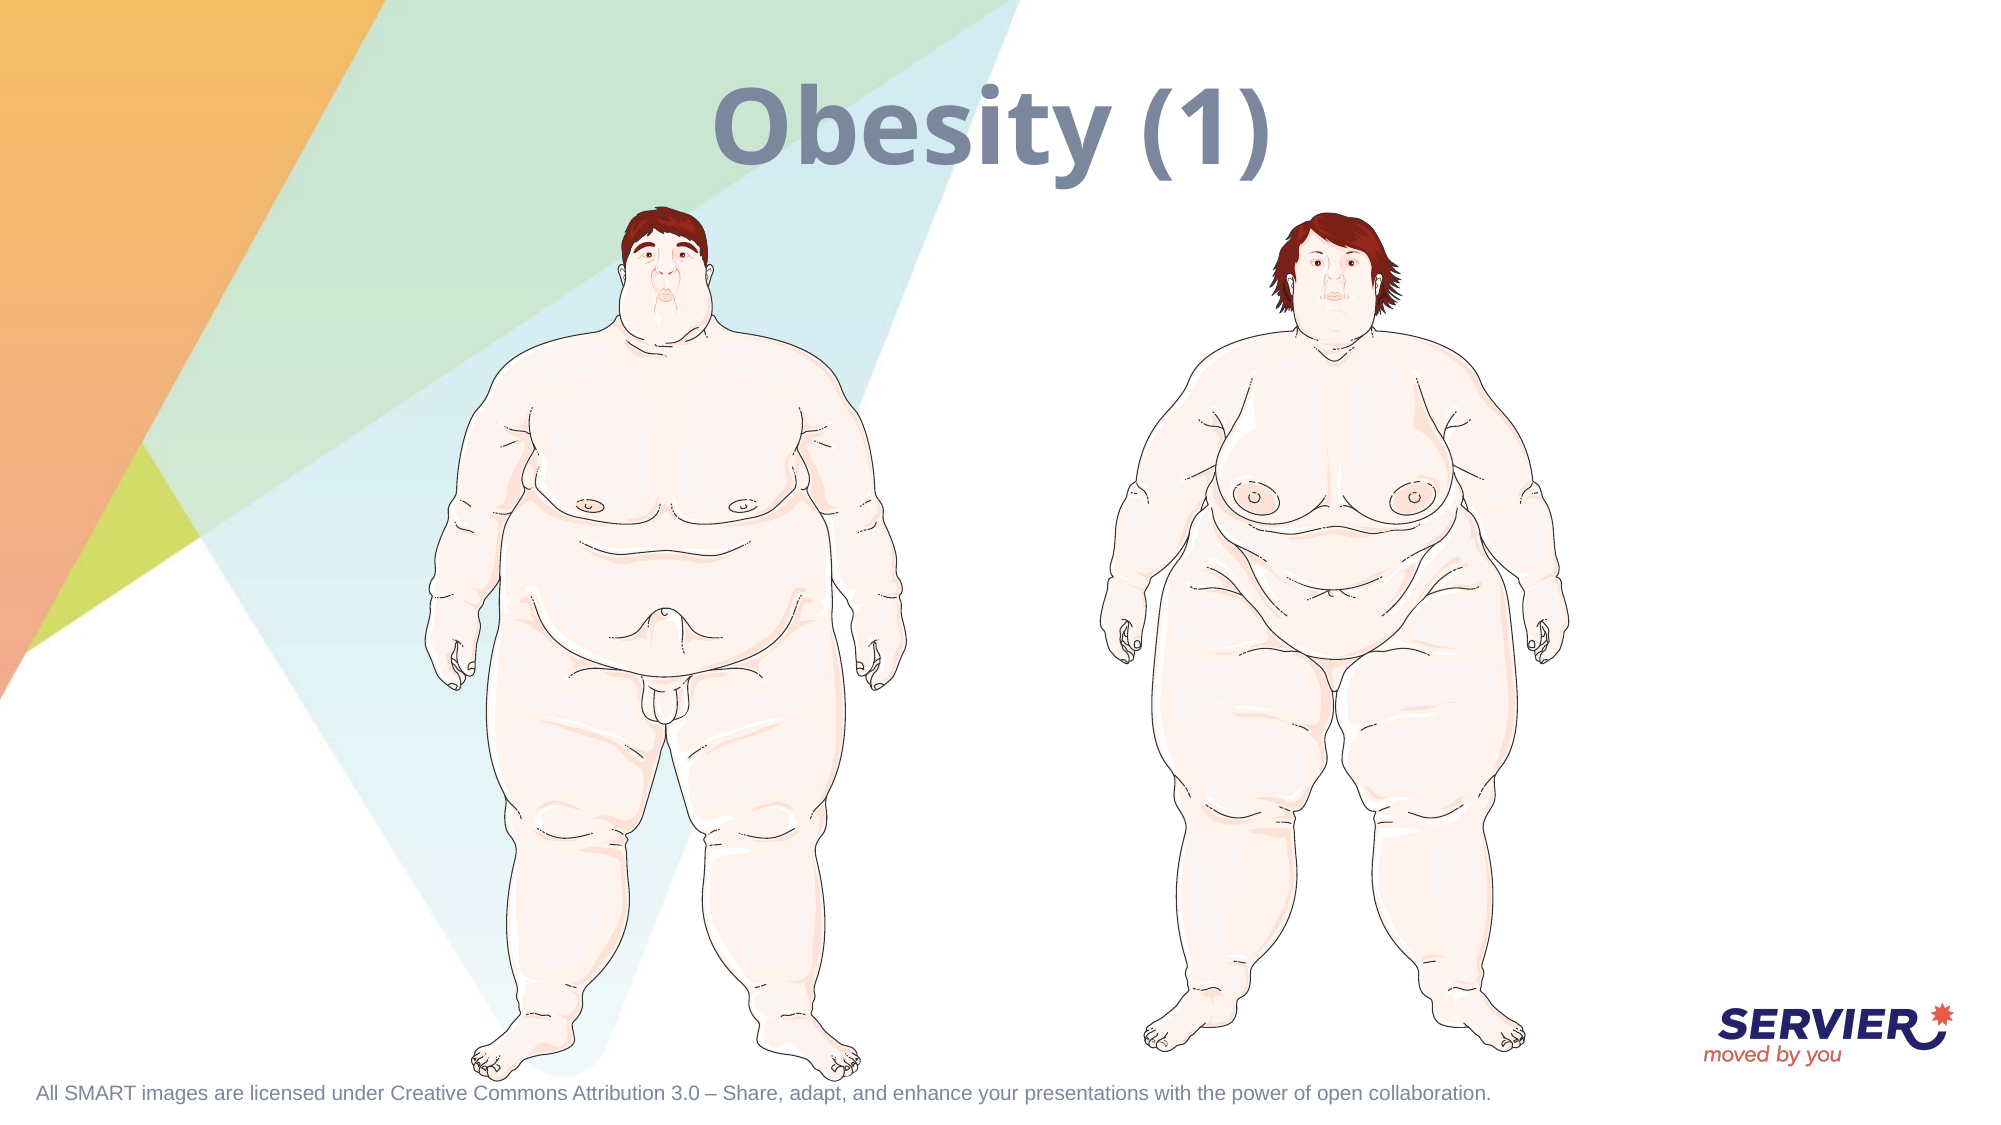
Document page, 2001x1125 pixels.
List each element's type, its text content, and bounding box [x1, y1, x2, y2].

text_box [1096, 211, 1573, 1053]
title Obesity (1) [54, 12, 1926, 232]
picture [0, 0, 2001, 1125]
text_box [422, 206, 910, 1083]
